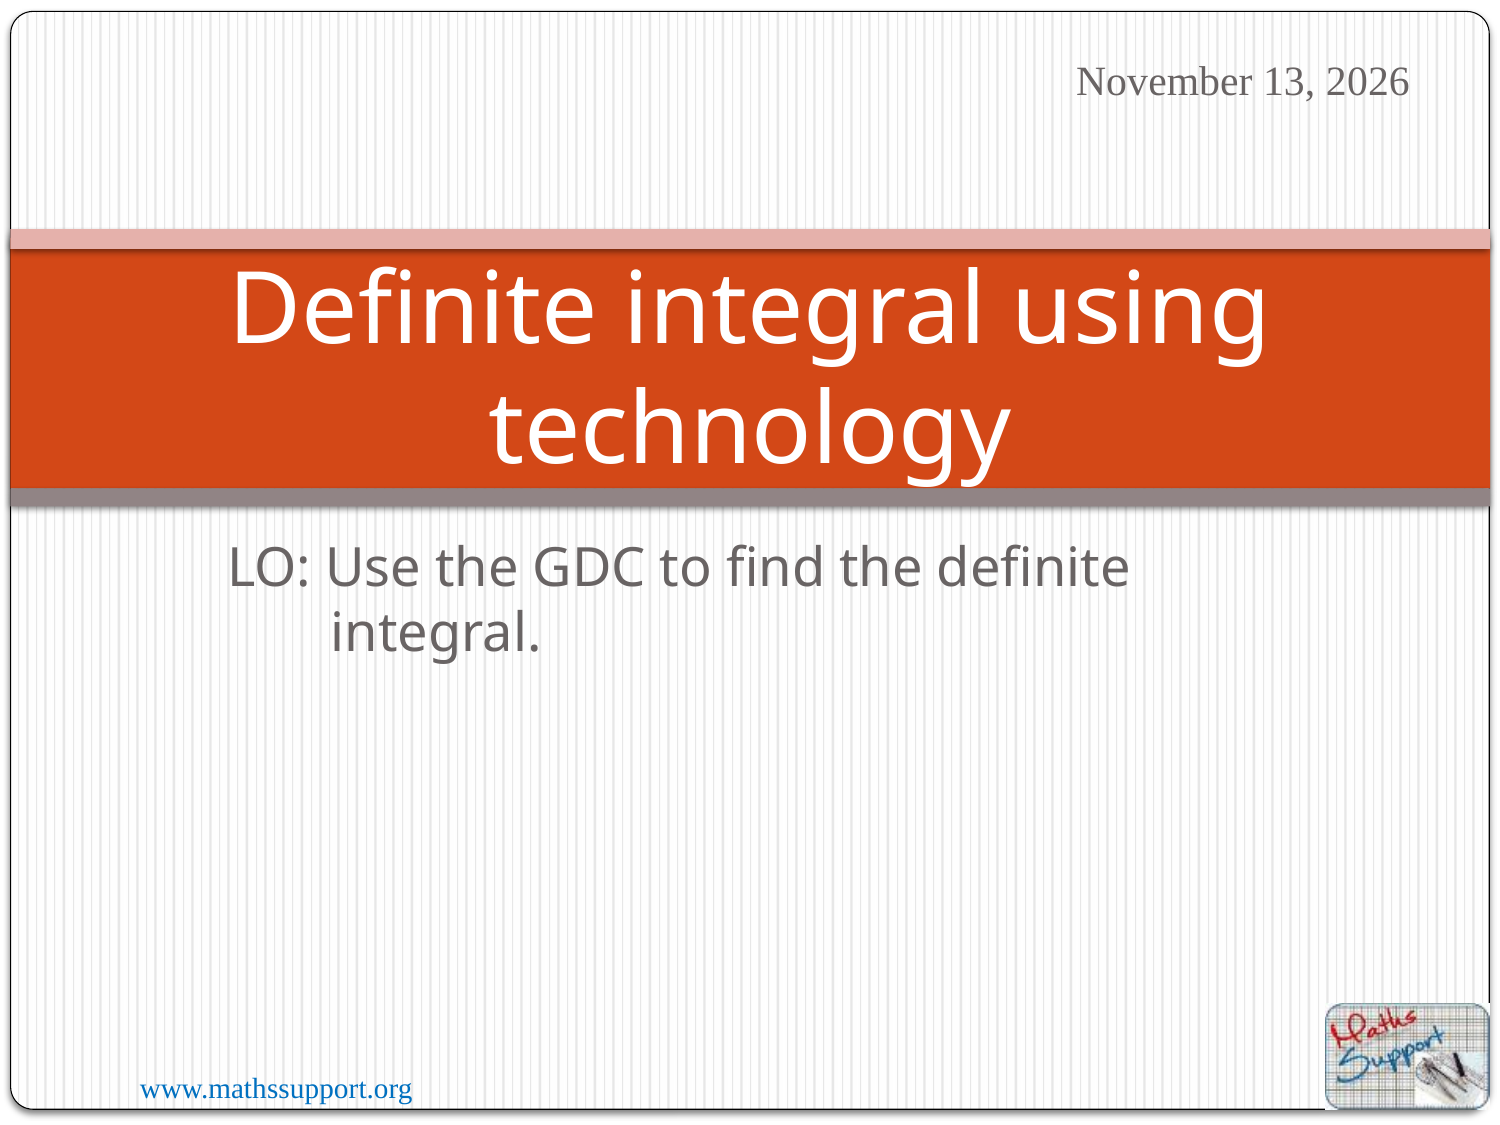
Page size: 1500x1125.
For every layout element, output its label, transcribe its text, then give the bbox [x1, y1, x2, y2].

title Definite integral using technology [75, 247, 1425, 489]
text_box [1324, 999, 1488, 1113]
text_box [130, 1074, 414, 1113]
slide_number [1018, 39, 1425, 118]
subtitle LO: Use the GDC to find the definite integral. [212, 525, 1263, 788]
